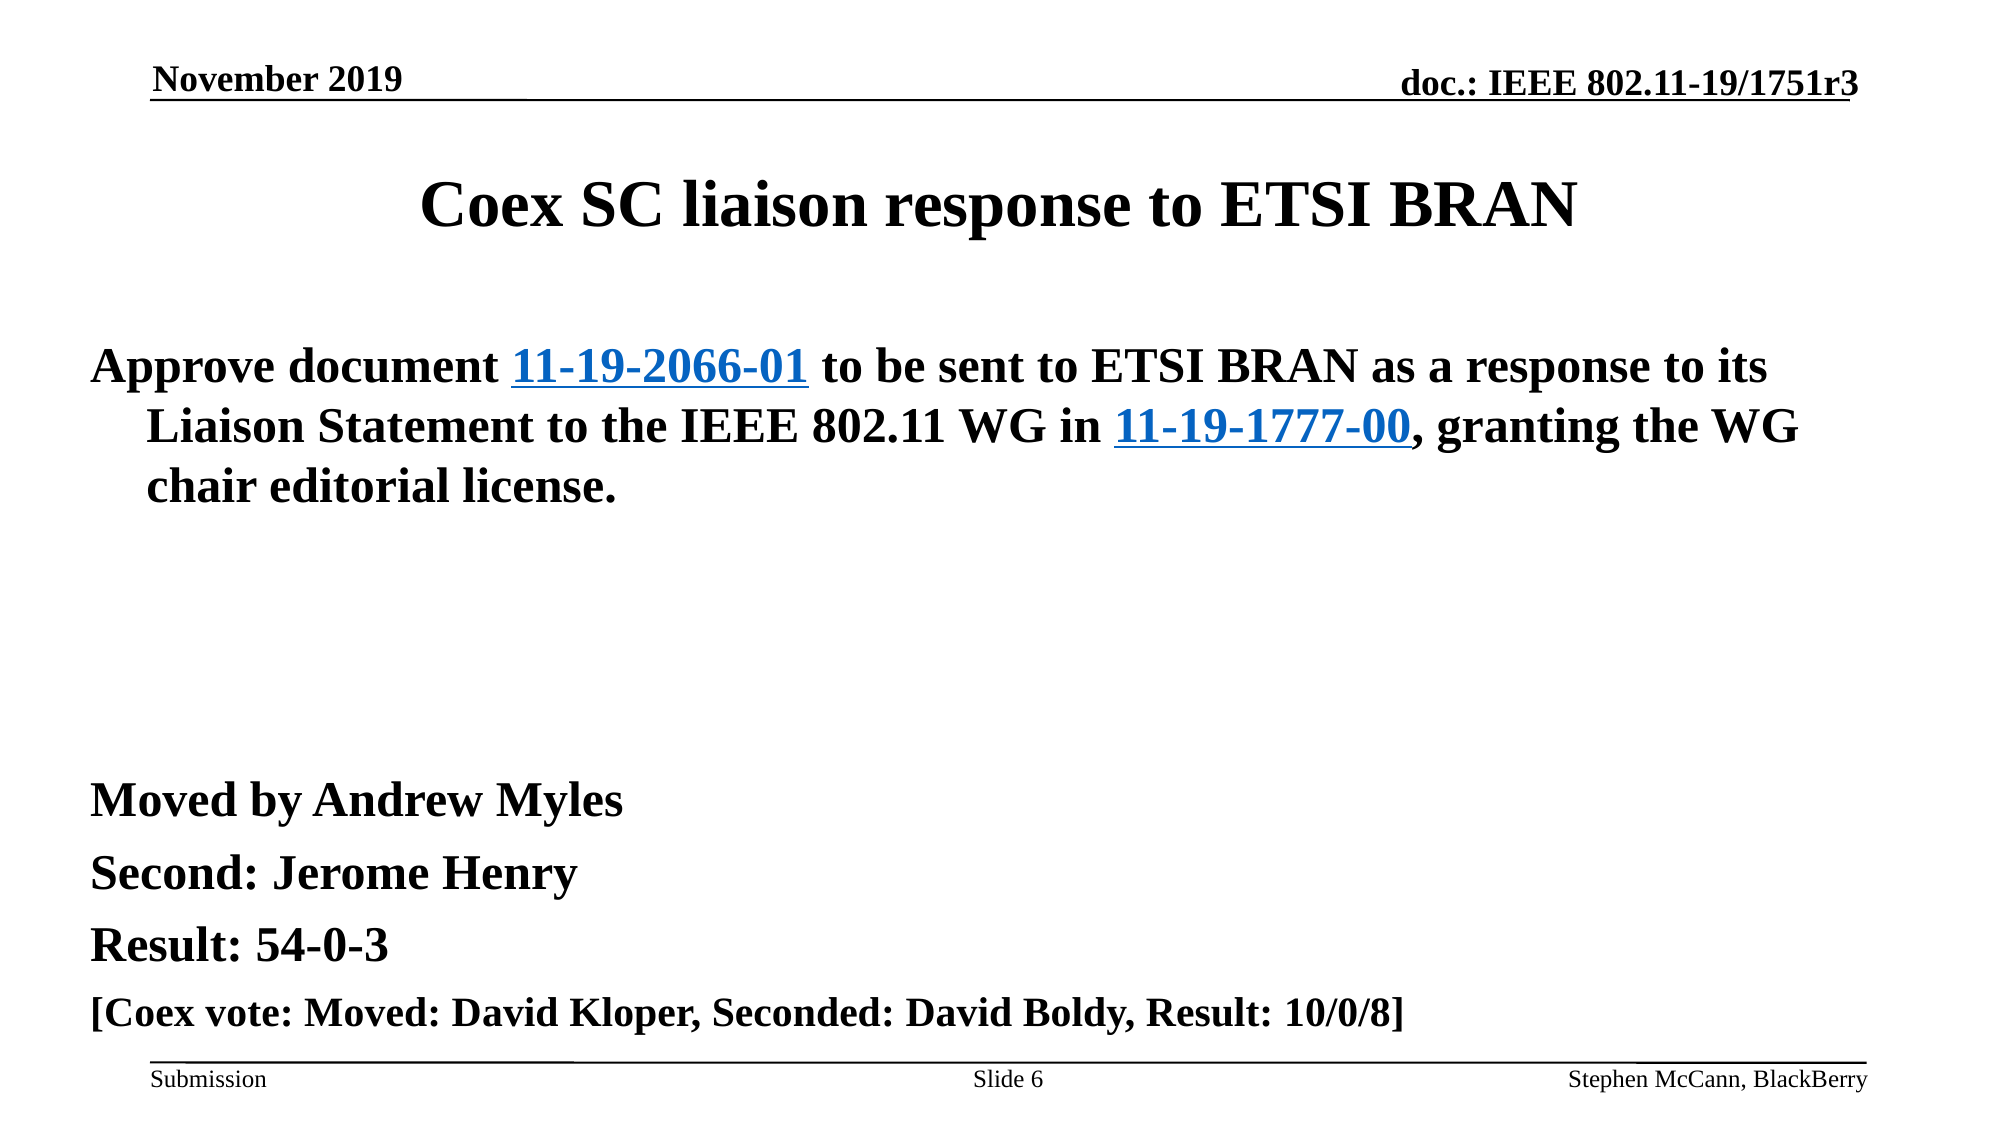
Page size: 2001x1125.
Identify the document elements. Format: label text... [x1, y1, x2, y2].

slide_number Slide 6 [950, 1061, 1067, 1123]
list Approve document 11-19-2066-01 to be sent to ETSI BRAN as a response to its Liaison Statement to the IEEE 802.11 WG in 11-19-1777-00, granting the WG chair editorial license. Moved by Andrew Myles Second: Jerome Henry Result: 54-0-3 [Coex vote: Moved: David Kloper, Seconded: David Boldy, Result: 10/0/8] [74, 324, 1926, 1038]
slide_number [152, 54, 563, 100]
footer Stephen McCann, BlackBerry [1171, 1061, 1869, 1093]
title Coex SC liaison response to ETSI BRAN [149, 112, 1850, 288]
